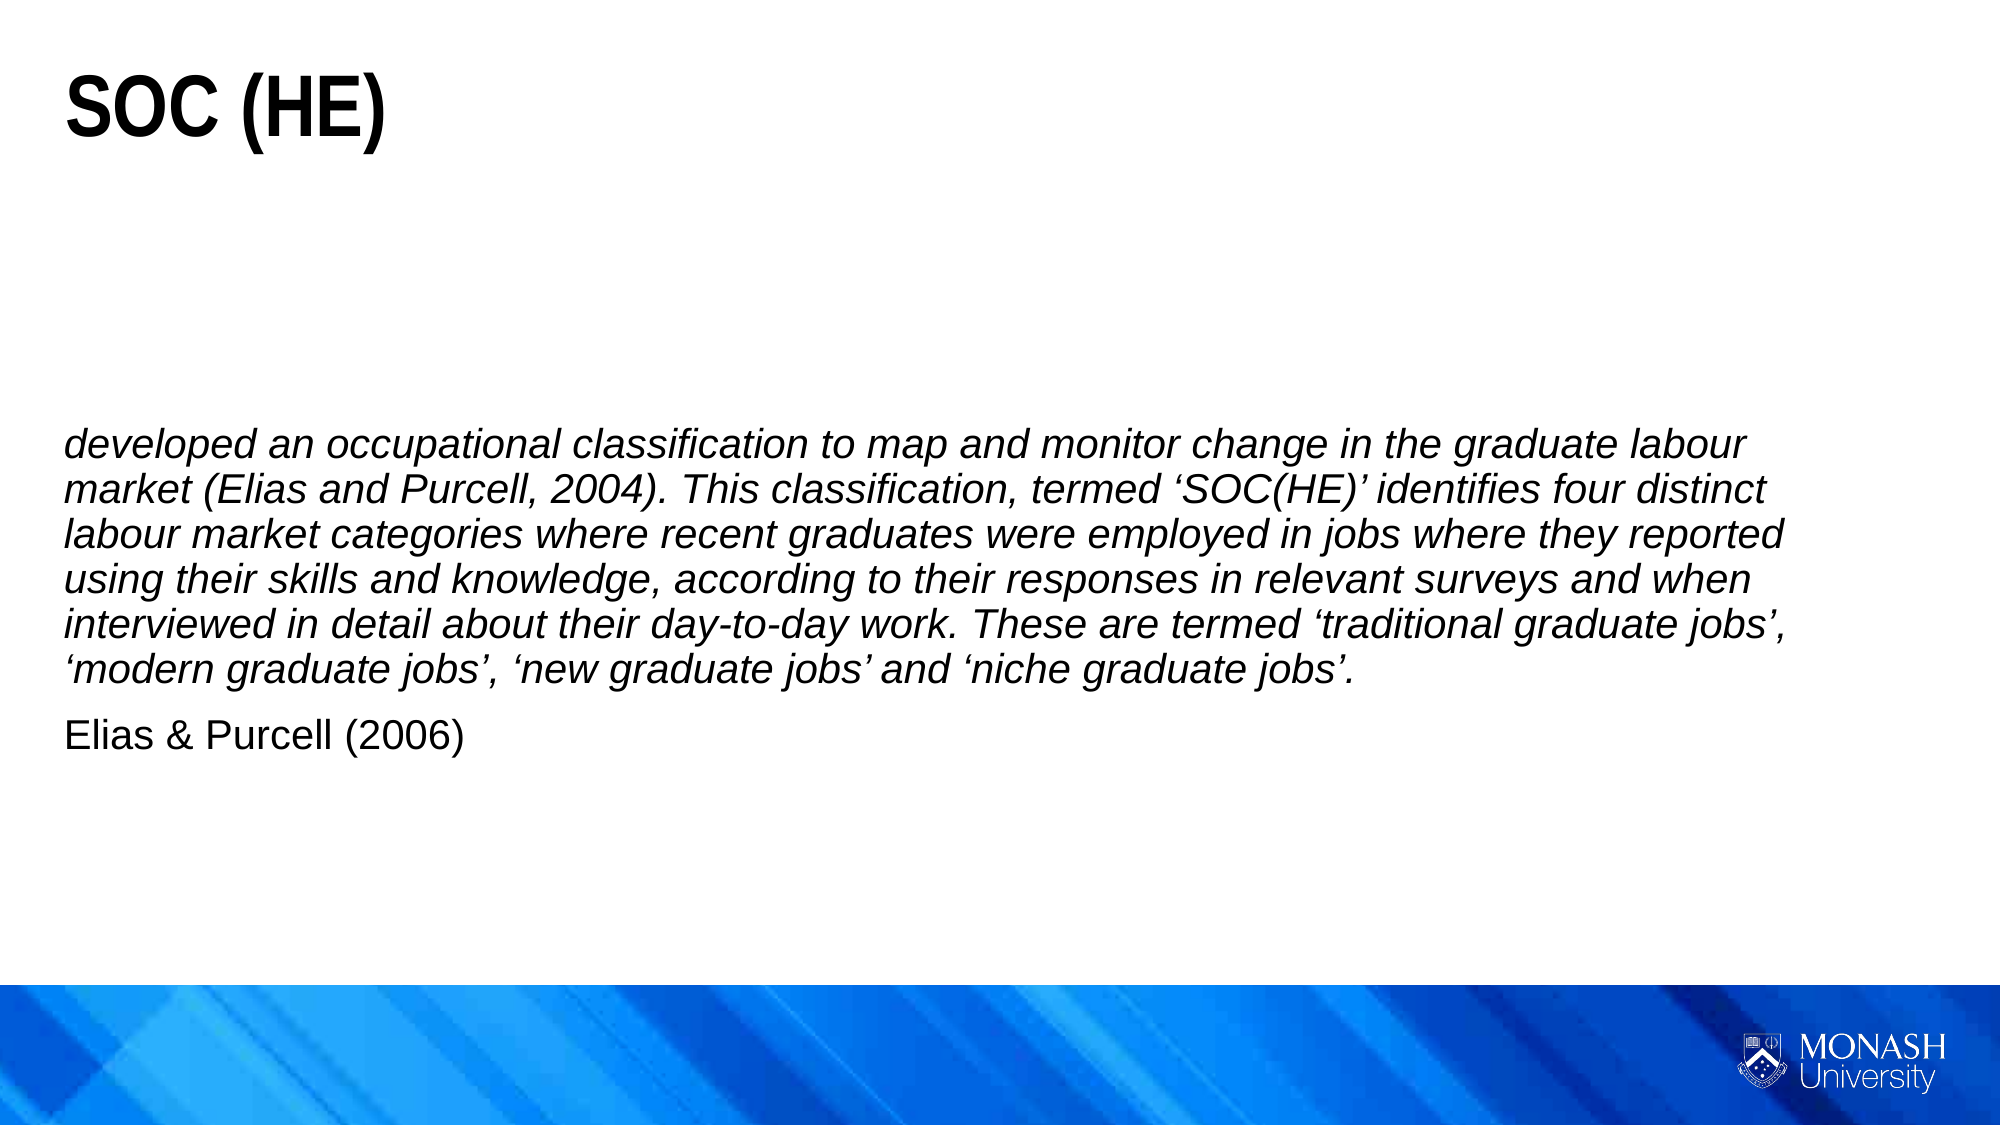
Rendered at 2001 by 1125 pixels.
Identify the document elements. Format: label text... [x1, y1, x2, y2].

list SOC (HE) [50, 53, 1273, 175]
picture [0, 985, 2000, 1125]
list developed an occupational classification to map and monitor change in the graduate labour market (Elias and Purcell, 2004). This classification, termed ‘SOC(HE)’ identifies four distinct labour market categories where recent graduates were employed in jobs where they reported using their skills and knowledge, according to their responses in relevant surveys and when interviewed in detail about their day-to-day work. These are termed ‘traditional graduate jobs’, ‘modern graduate jobs’, ‘new graduate jobs’ and ‘niche graduate jobs’. Elias & Purcell (2006) [49, 344, 1824, 886]
